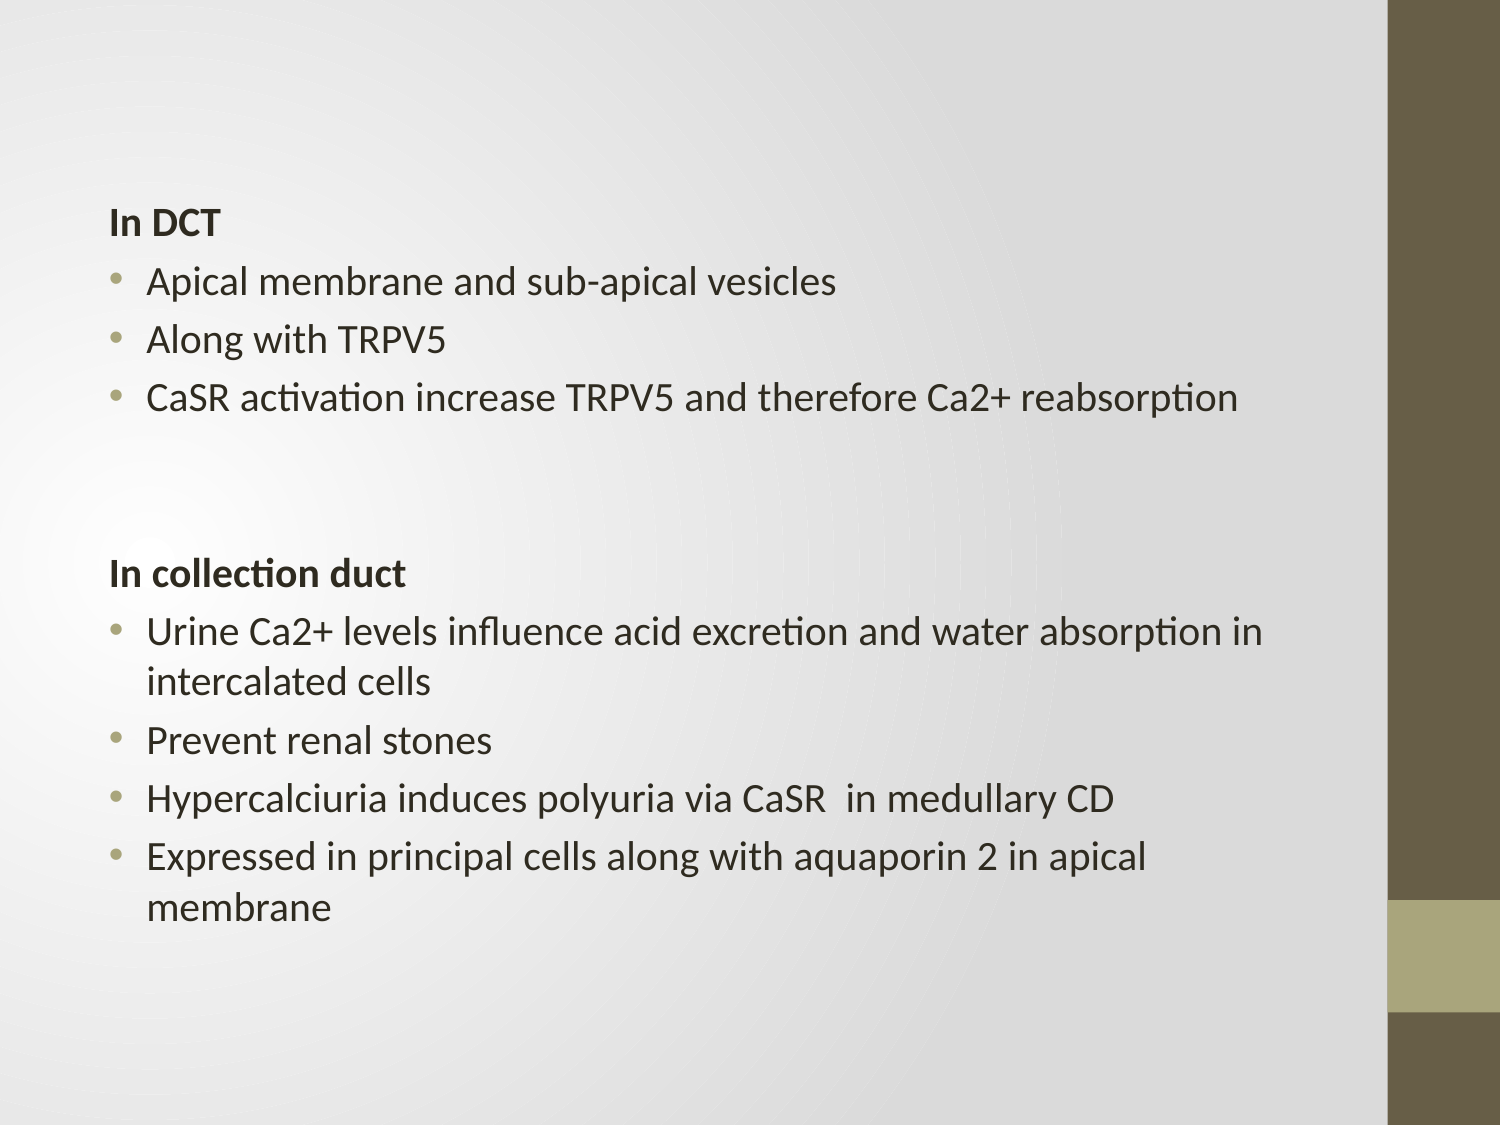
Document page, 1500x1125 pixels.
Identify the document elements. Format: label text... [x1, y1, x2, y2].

list In DCT Apical membrane and sub-apical vesicles Along with TRPV5 CaSR activation increase TRPV5 and therefore Ca2+ reabsorption In collection duct Urine Ca2+ levels influence acid excretion and water absorption in intercalated cells Prevent renal stones Hypercalciuria induces polyuria via CaSR in medullary CD Expressed in principal cells along with aquaporin 2 in apical membrane [75, 187, 1325, 1050]
